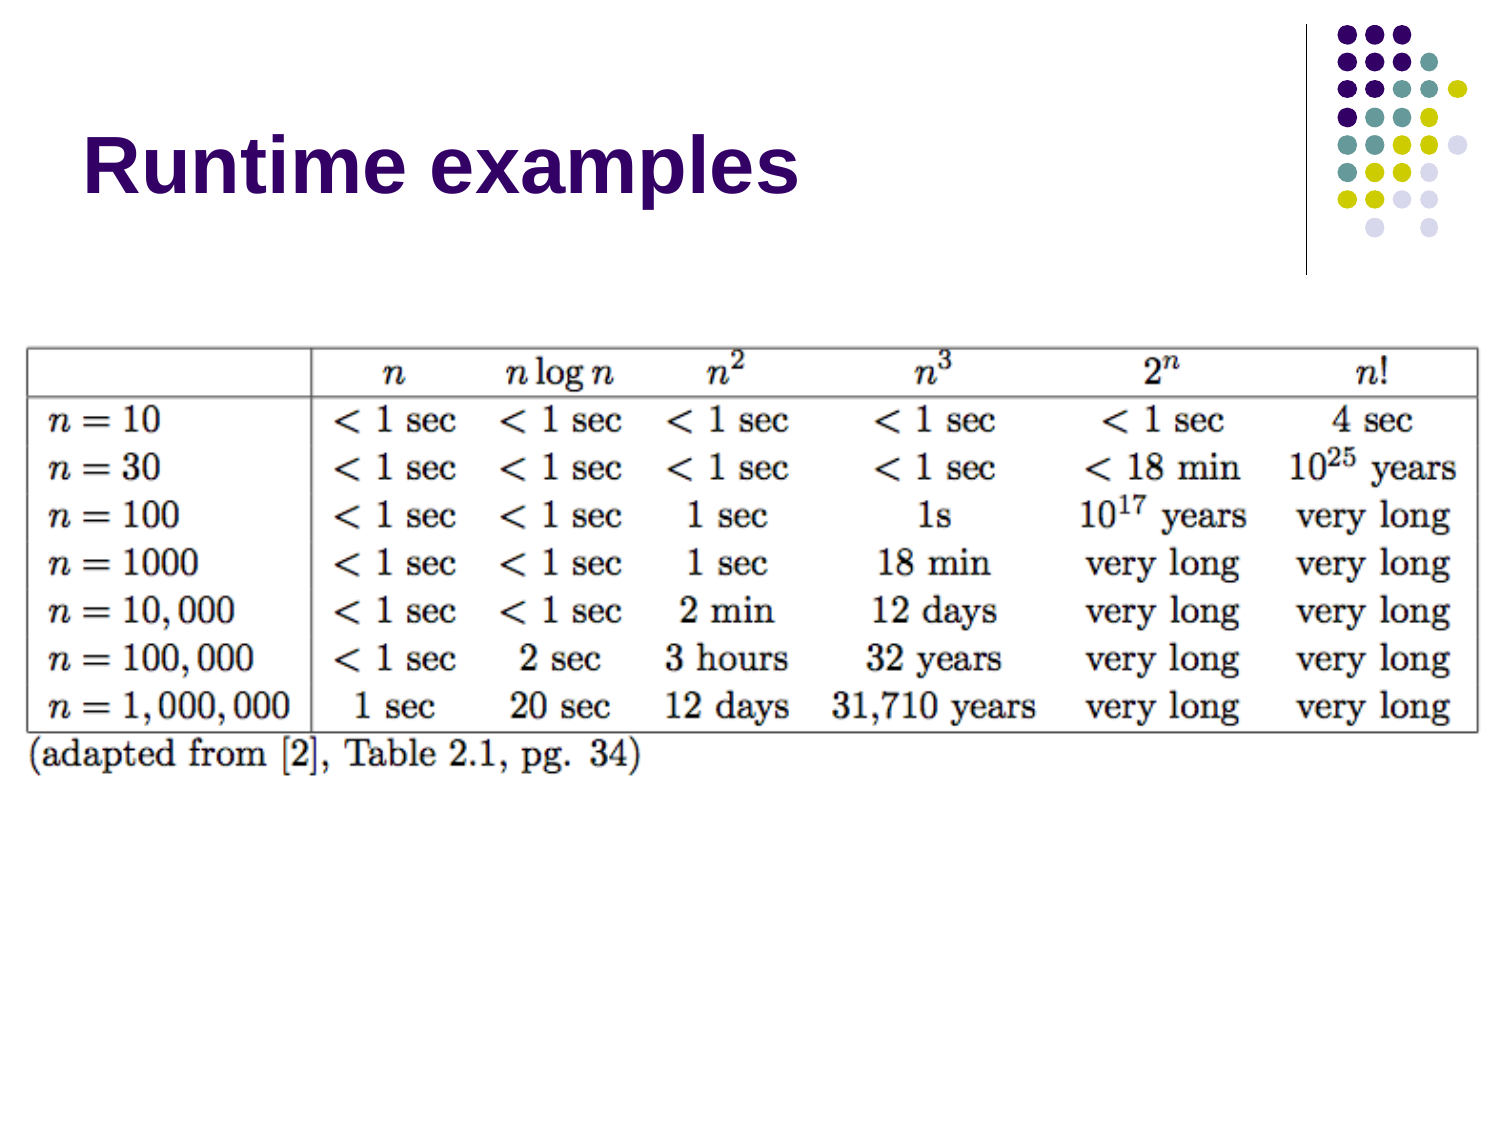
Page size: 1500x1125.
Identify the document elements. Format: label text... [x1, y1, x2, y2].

picture [0, 330, 1500, 791]
title Runtime examples [74, 74, 1313, 218]
